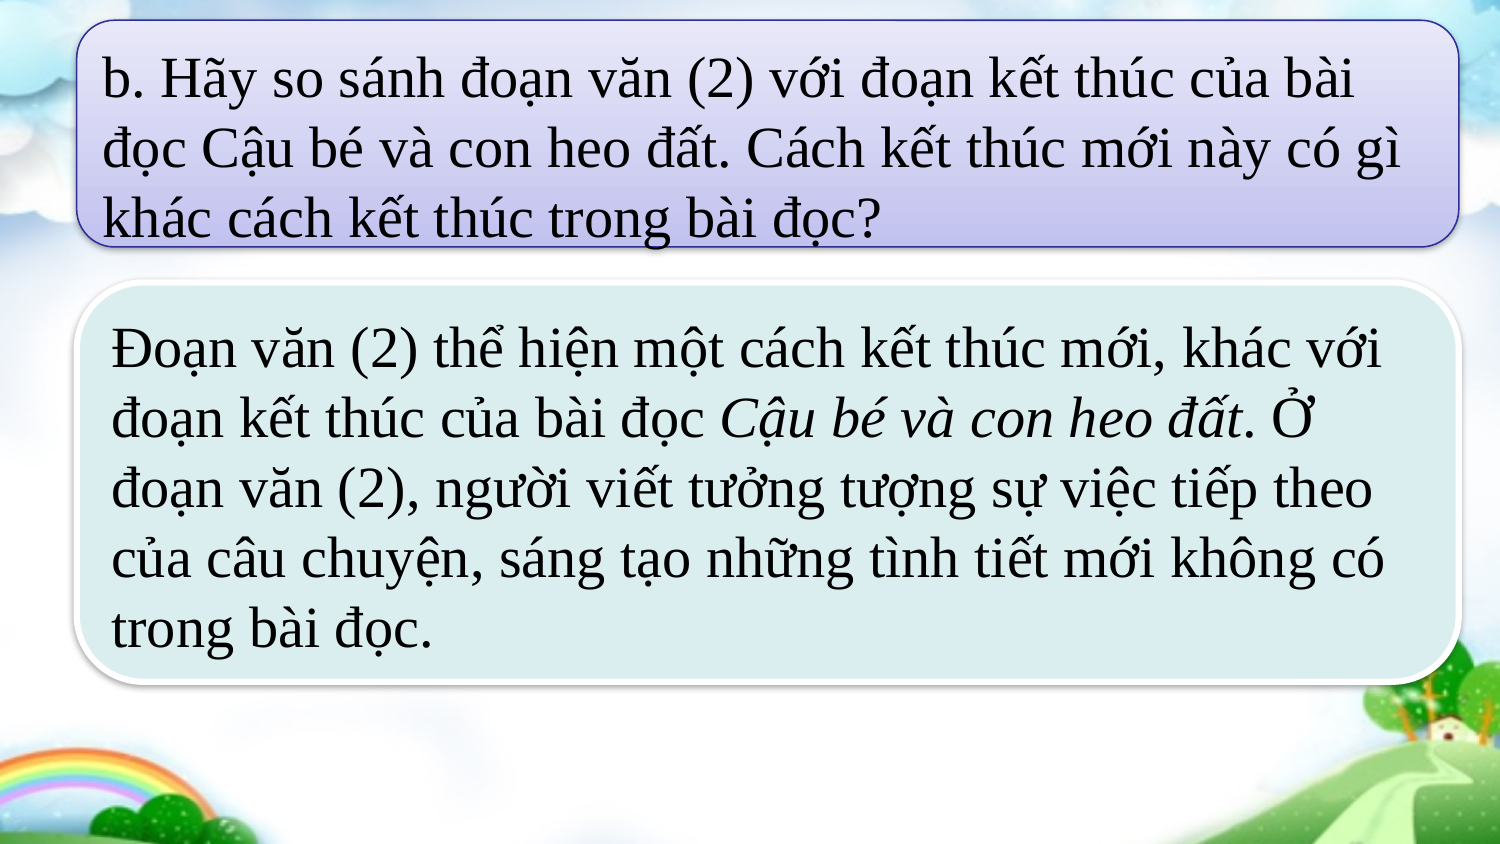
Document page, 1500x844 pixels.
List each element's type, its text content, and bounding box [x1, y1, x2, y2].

text_box Đoạn văn (2) thể hiện một cách kết thúc mới, khác với đoạn kết thúc của bài đọc Cậu bé và con heo đất. Ở đoạn văn (2), người viết tưởng tượng sự việc tiếp theo của câu chuyện, sáng tạo những tình tiết mới không có trong bài đọc. [73, 279, 1462, 685]
picture [0, 0, 1500, 844]
text_box b. Hãy so sánh đoạn văn (2) với đoạn kết thúc của bài đọc Cậu bé và con heo đất. Cách kết thúc mới này có gì khác cách kết thúc trong bài đọc? [75, 19, 1460, 248]
